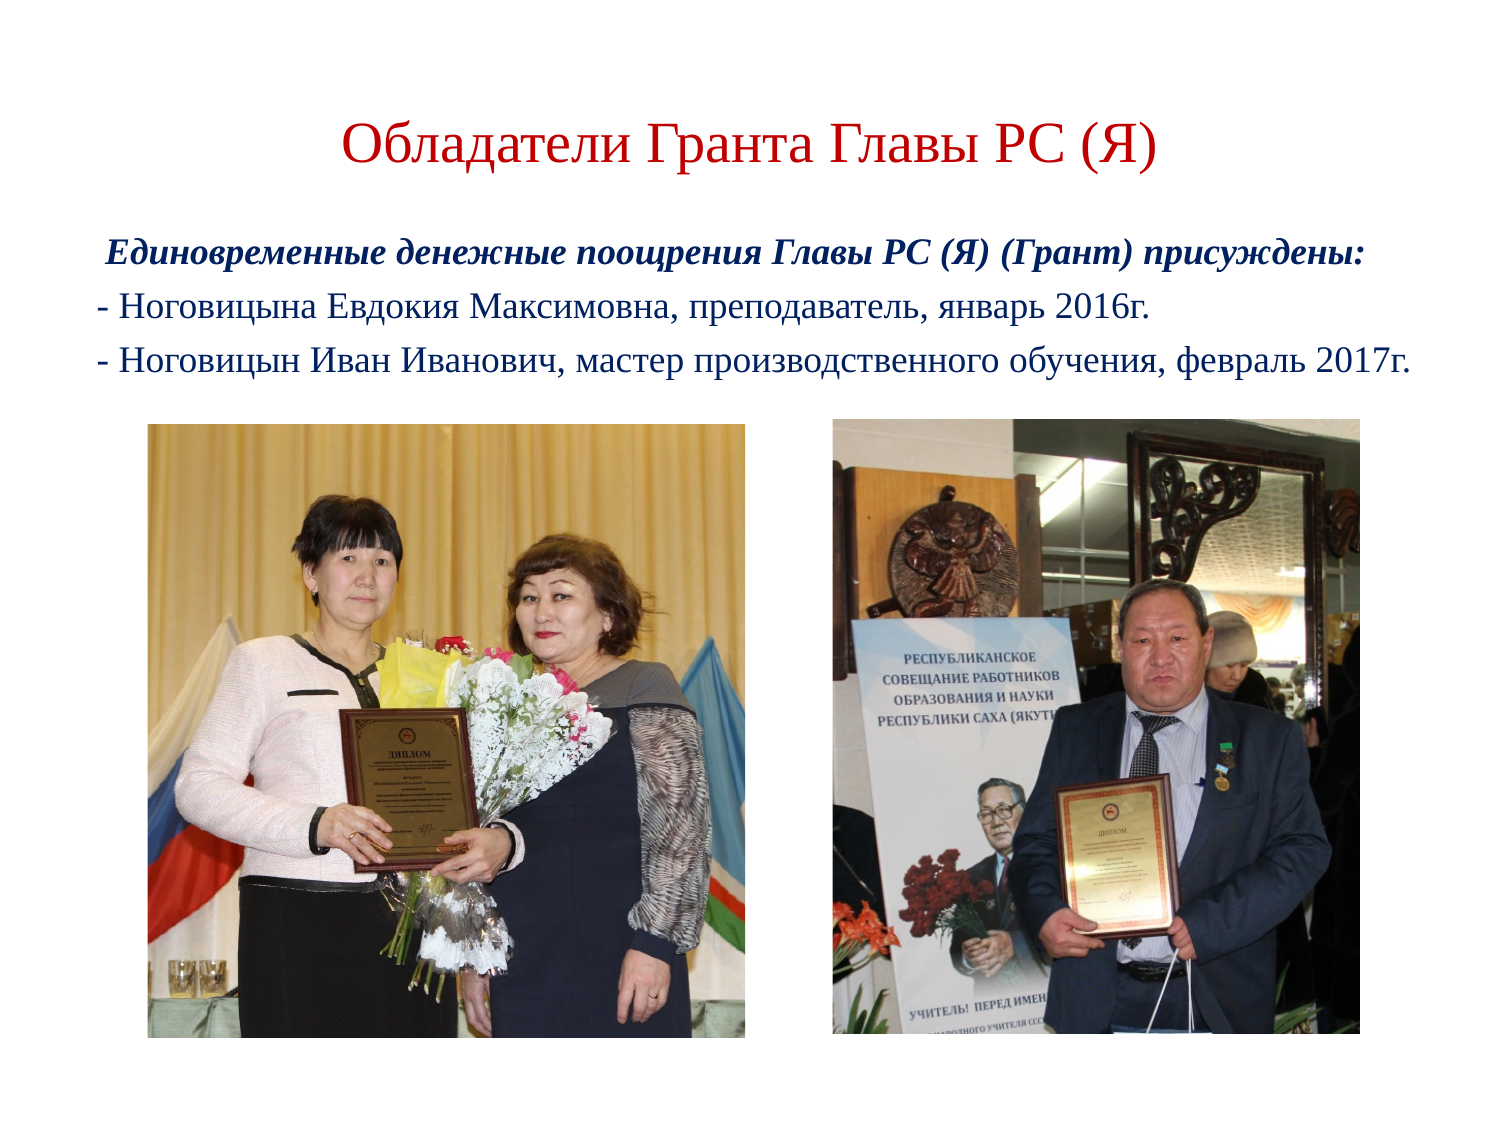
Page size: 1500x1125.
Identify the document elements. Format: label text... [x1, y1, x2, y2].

title Обладатели Гранта Главы РС (Я) [75, 45, 1425, 233]
picture [147, 424, 746, 1125]
text_box Единовременные денежные поощрения Главы РС (Я) (Грант) присуждены: - Ноговицына Евдокия Максимовна, преподаватель, январь 2016г. - Ноговицын Иван Иванович, мастер производственного обучения, февраль 2017г. [81, 210, 1430, 433]
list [832, 278, 1361, 1035]
